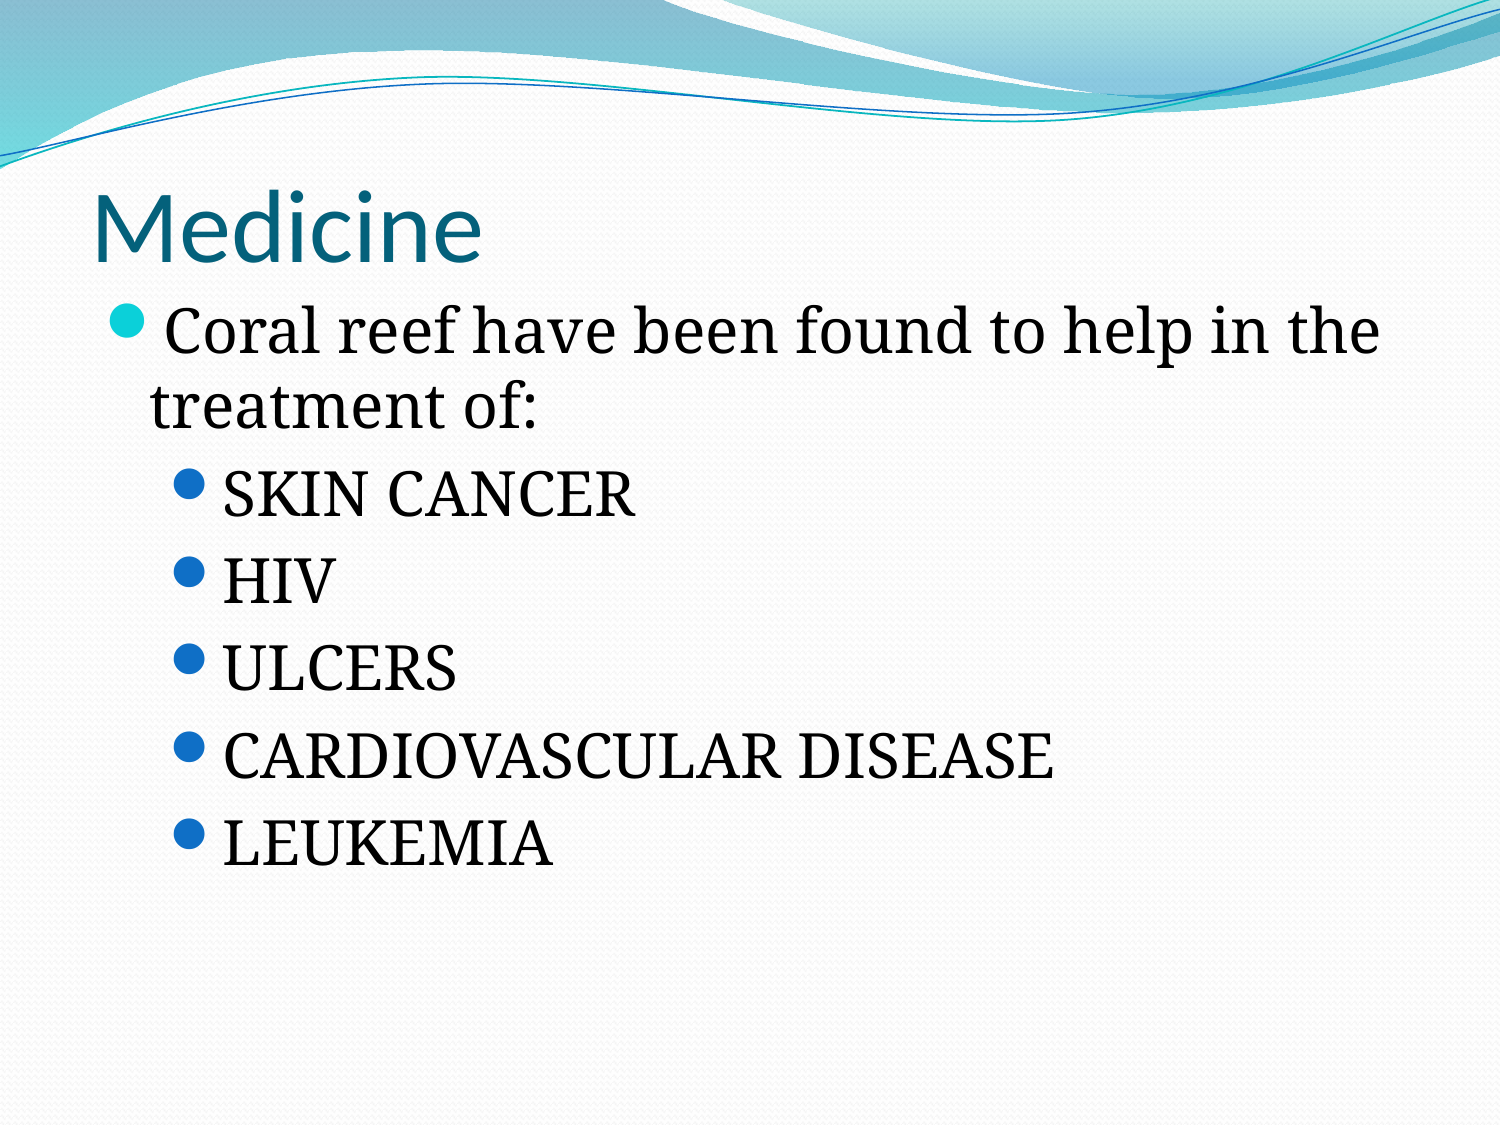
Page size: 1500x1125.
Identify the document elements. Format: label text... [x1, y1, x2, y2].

title Medicine [90, 146, 1410, 283]
list Coral reef have been found to help in the treatment of: SKIN CANCER HIV ULCERS CARDIOVASCULAR DISEASE LEUKEMIA [90, 283, 1410, 959]
